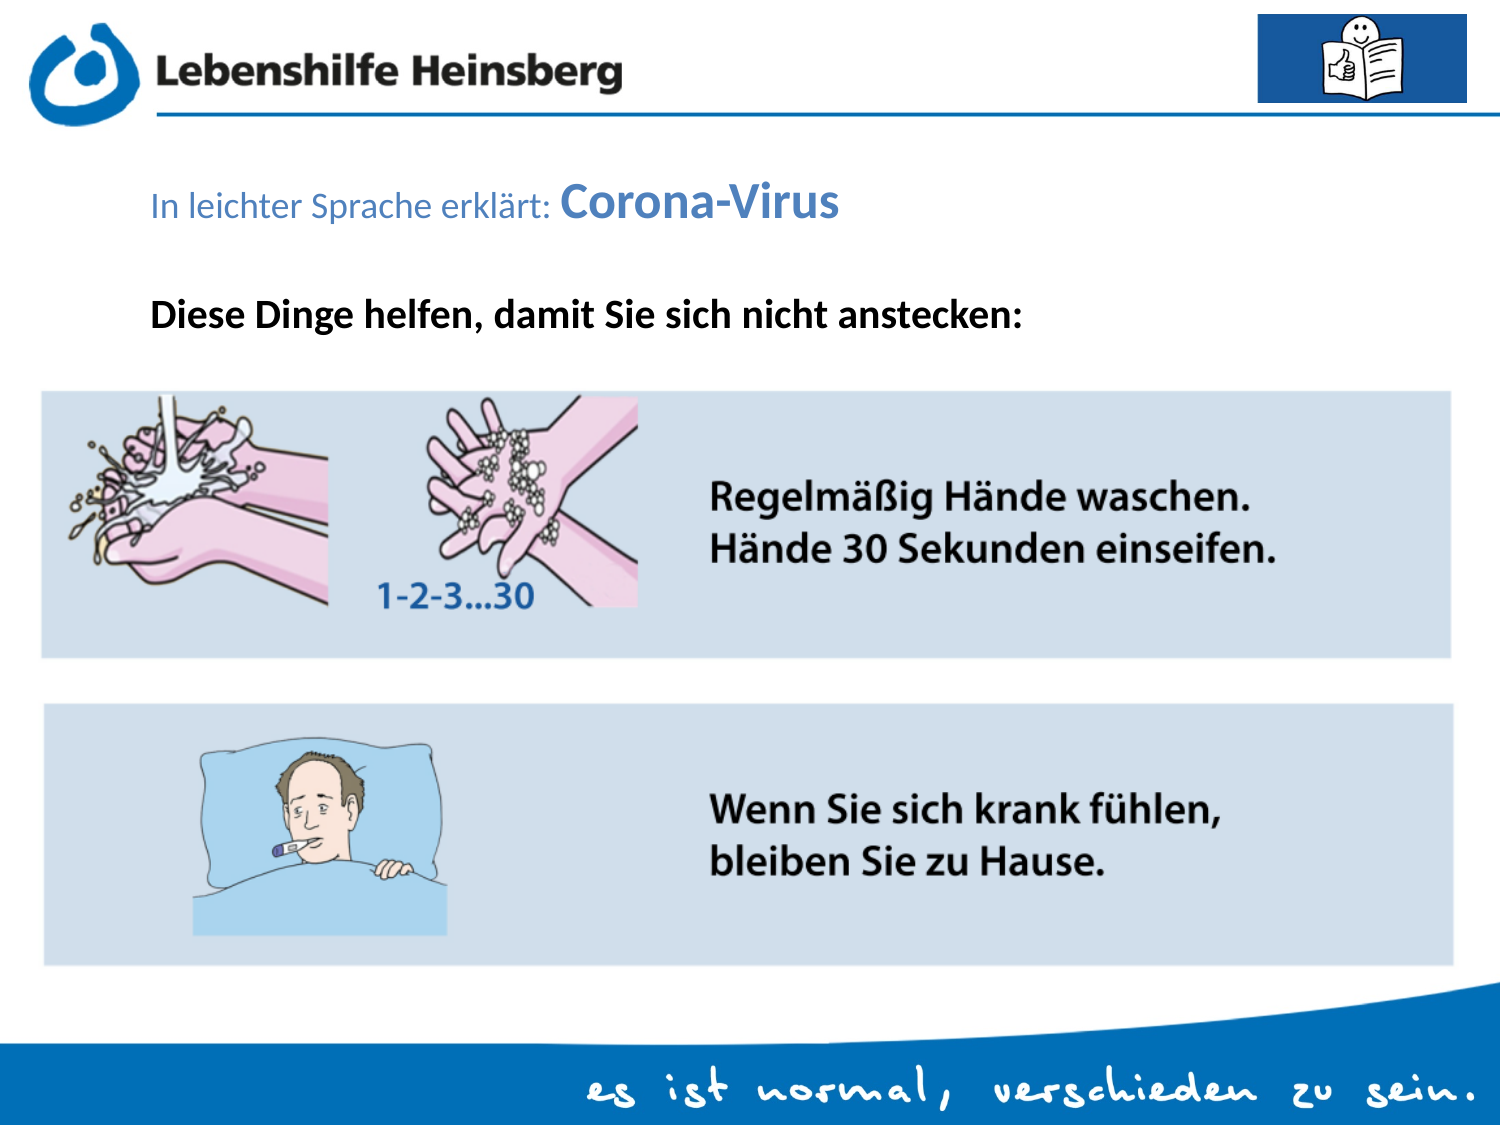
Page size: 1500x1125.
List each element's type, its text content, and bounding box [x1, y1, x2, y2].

text_box In leichter Sprache erklärt: Corona-Virus [135, 113, 1105, 236]
text_box Diese Dinge helfen, damit Sie sich nicht anstecken: [135, 278, 1317, 344]
picture [0, 0, 1500, 1125]
